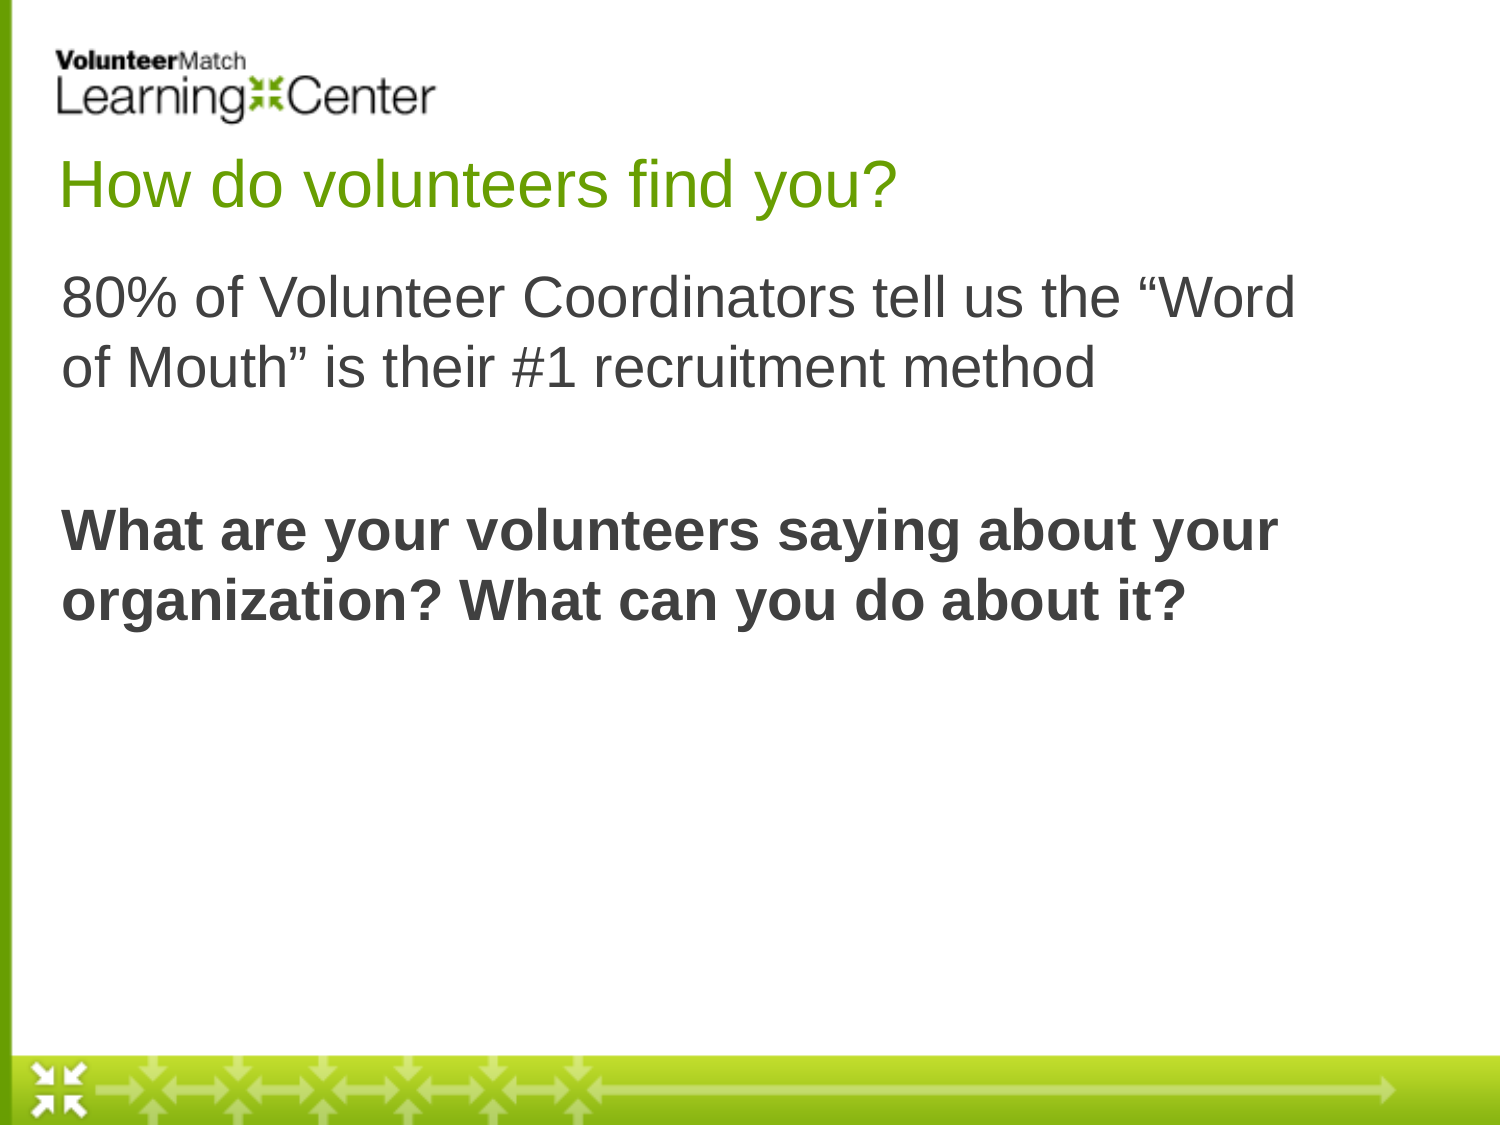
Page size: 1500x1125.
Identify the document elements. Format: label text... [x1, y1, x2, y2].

text_box 80% of Volunteer Coordinators tell us the “Word of Mouth” is their #1 recruitment method What are your volunteers saying about your organization? What can you do about it? [46, 251, 1357, 994]
text_box How do volunteers find you? [43, 86, 1394, 275]
picture [0, 0, 1500, 1125]
